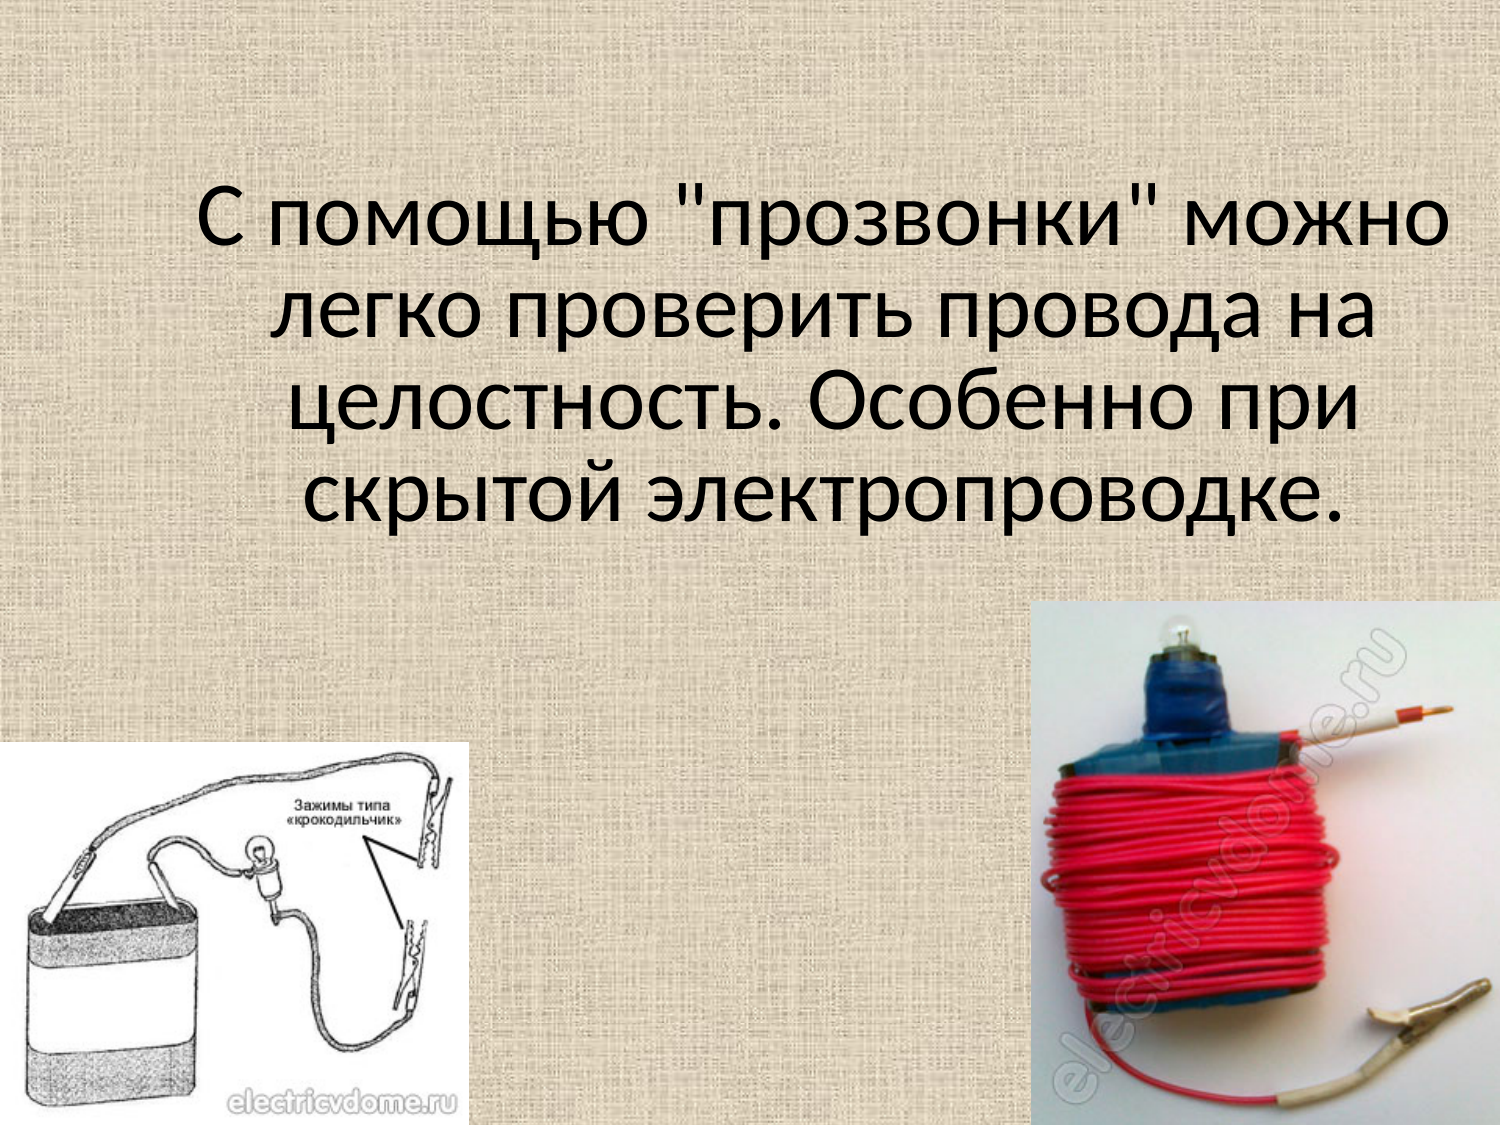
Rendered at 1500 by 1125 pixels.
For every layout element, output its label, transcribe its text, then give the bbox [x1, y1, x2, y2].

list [0, 741, 469, 1125]
title С помощью "прозвонки" можно легко проверить провода на целостность. Особенно при скрытой электропроводке. [150, 113, 1500, 608]
picture [0, 0, 1500, 1125]
